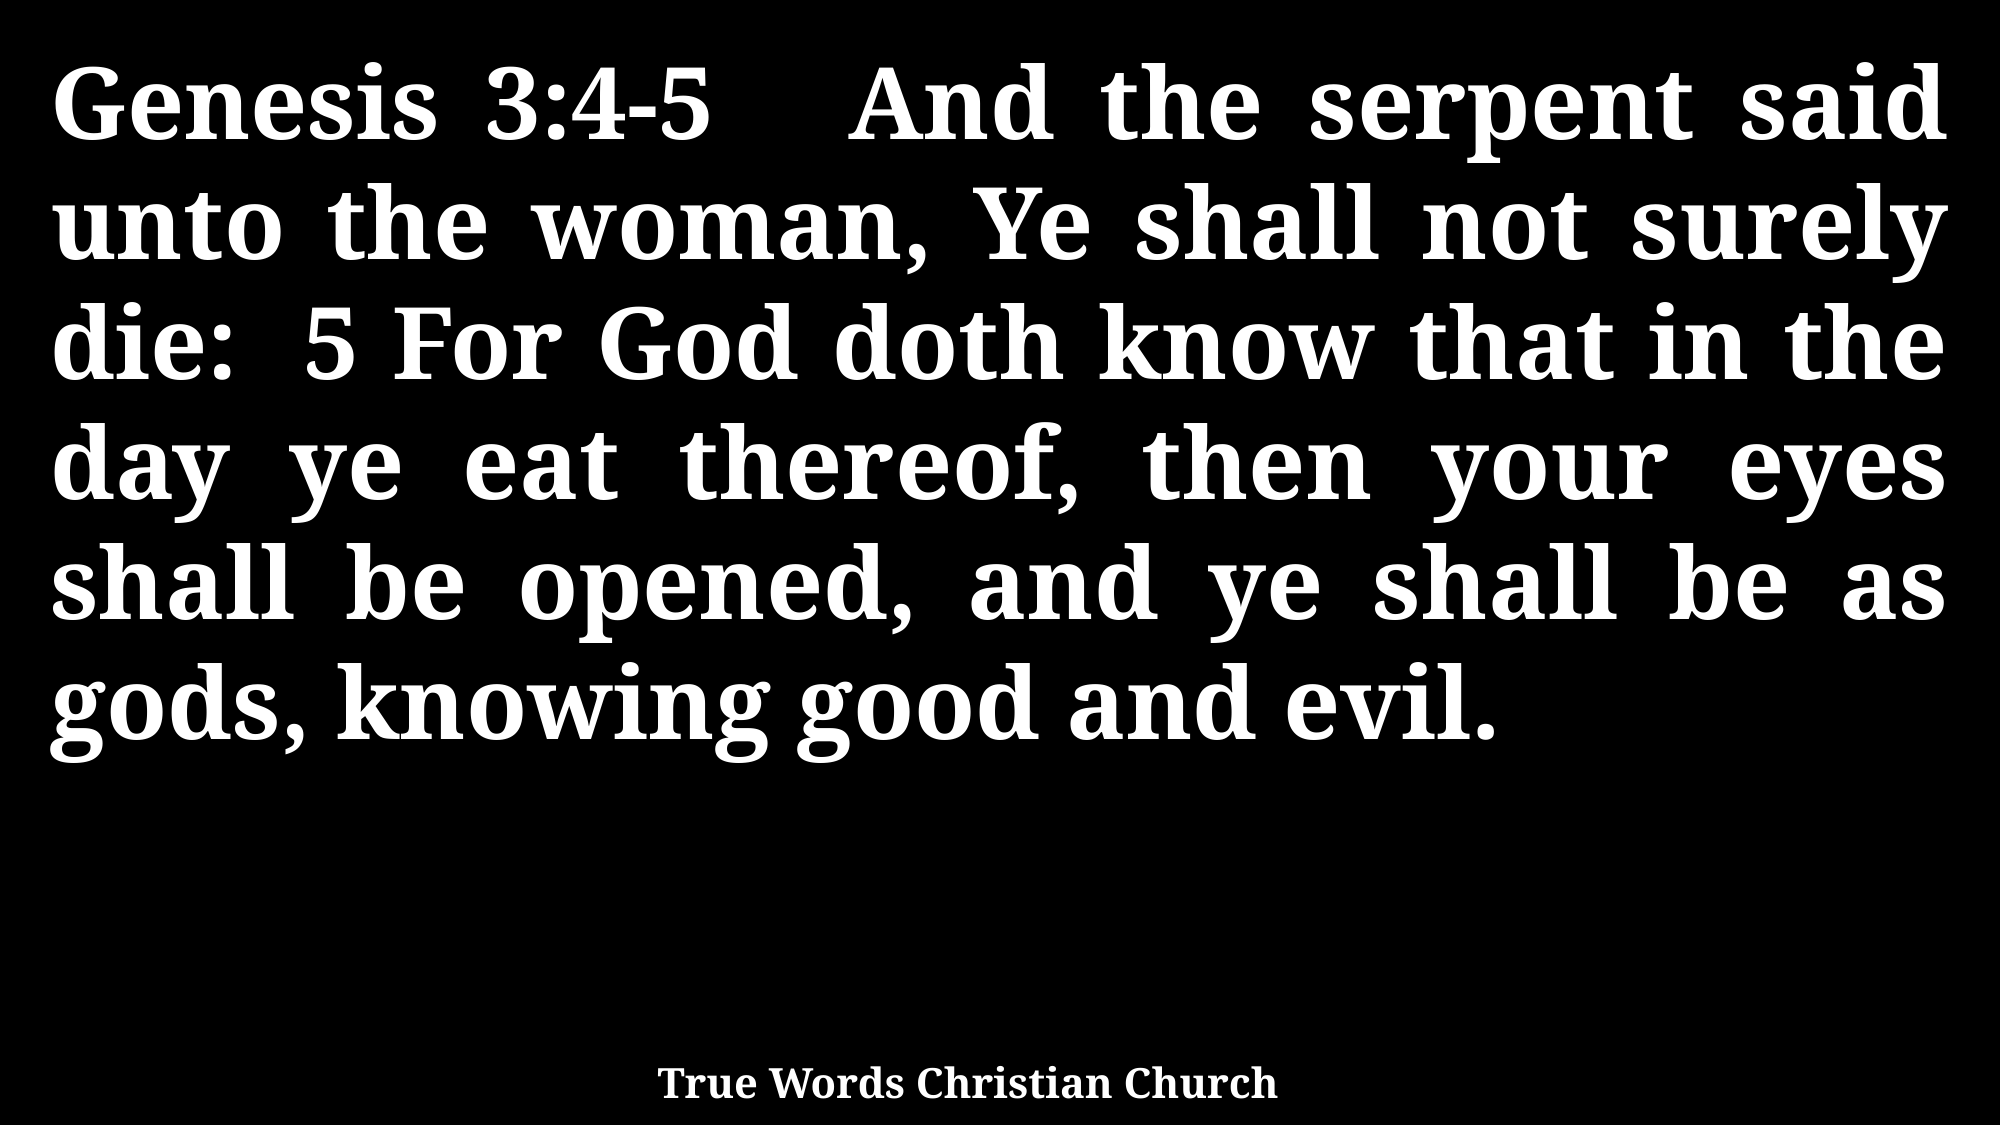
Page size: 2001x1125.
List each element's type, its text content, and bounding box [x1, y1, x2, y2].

text_box True Words Christian Church [642, 1049, 1294, 1114]
text_box Genesis 3:4-5 And the serpent said unto the woman, Ye shall not surely die: 5 For God doth know that in the day ye eat thereof, then your eyes shall be opened, and ye shall be as gods, knowing good and evil. [35, 32, 1965, 767]
